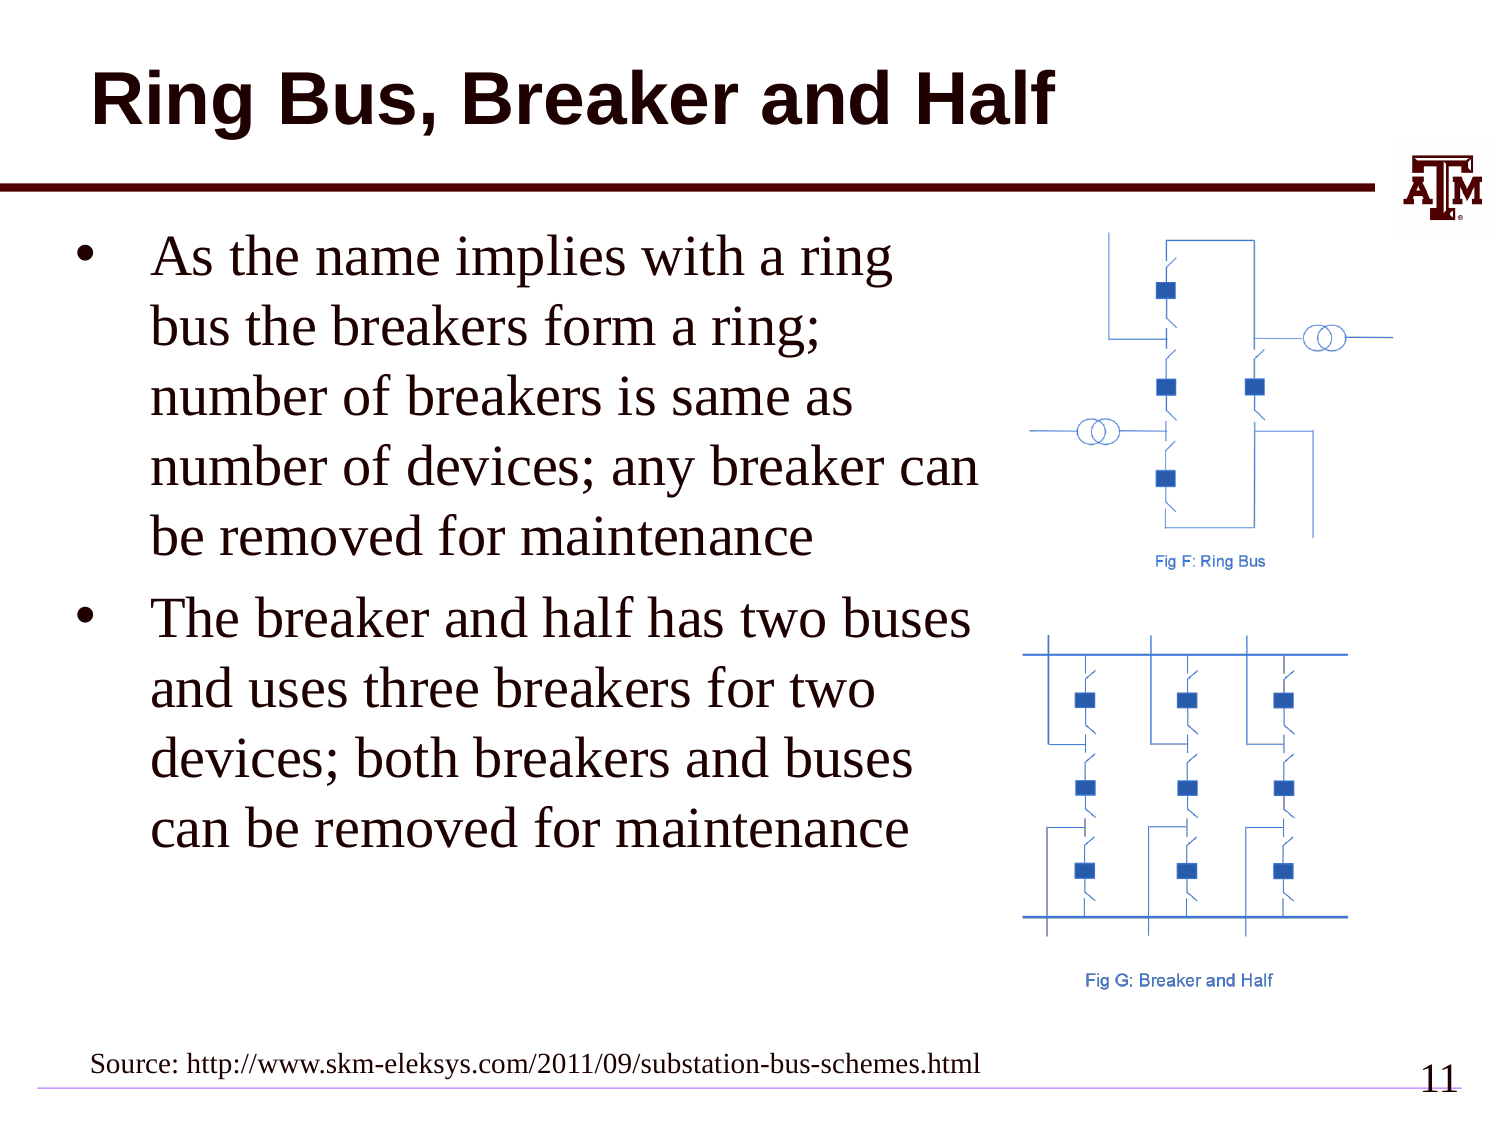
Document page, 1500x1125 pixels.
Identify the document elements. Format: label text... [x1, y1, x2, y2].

title Ring Bus, Breaker and Half [74, 12, 1451, 188]
picture [951, 599, 1486, 1001]
list As the name implies with a ring bus the breakers form a ring; number of breakers is same as number of devices; any breaker can be removed for maintenance The breaker and half has two buses and uses three breakers for two devices; both breakers and buses can be removed for maintenance [59, 209, 1451, 823]
picture [981, 137, 1493, 576]
text_box Source: http://www.skm-eleksys.com/2011/09/substation-bus-schemes.html [74, 1037, 1063, 1088]
text_box 10 [1162, 1037, 1475, 1113]
